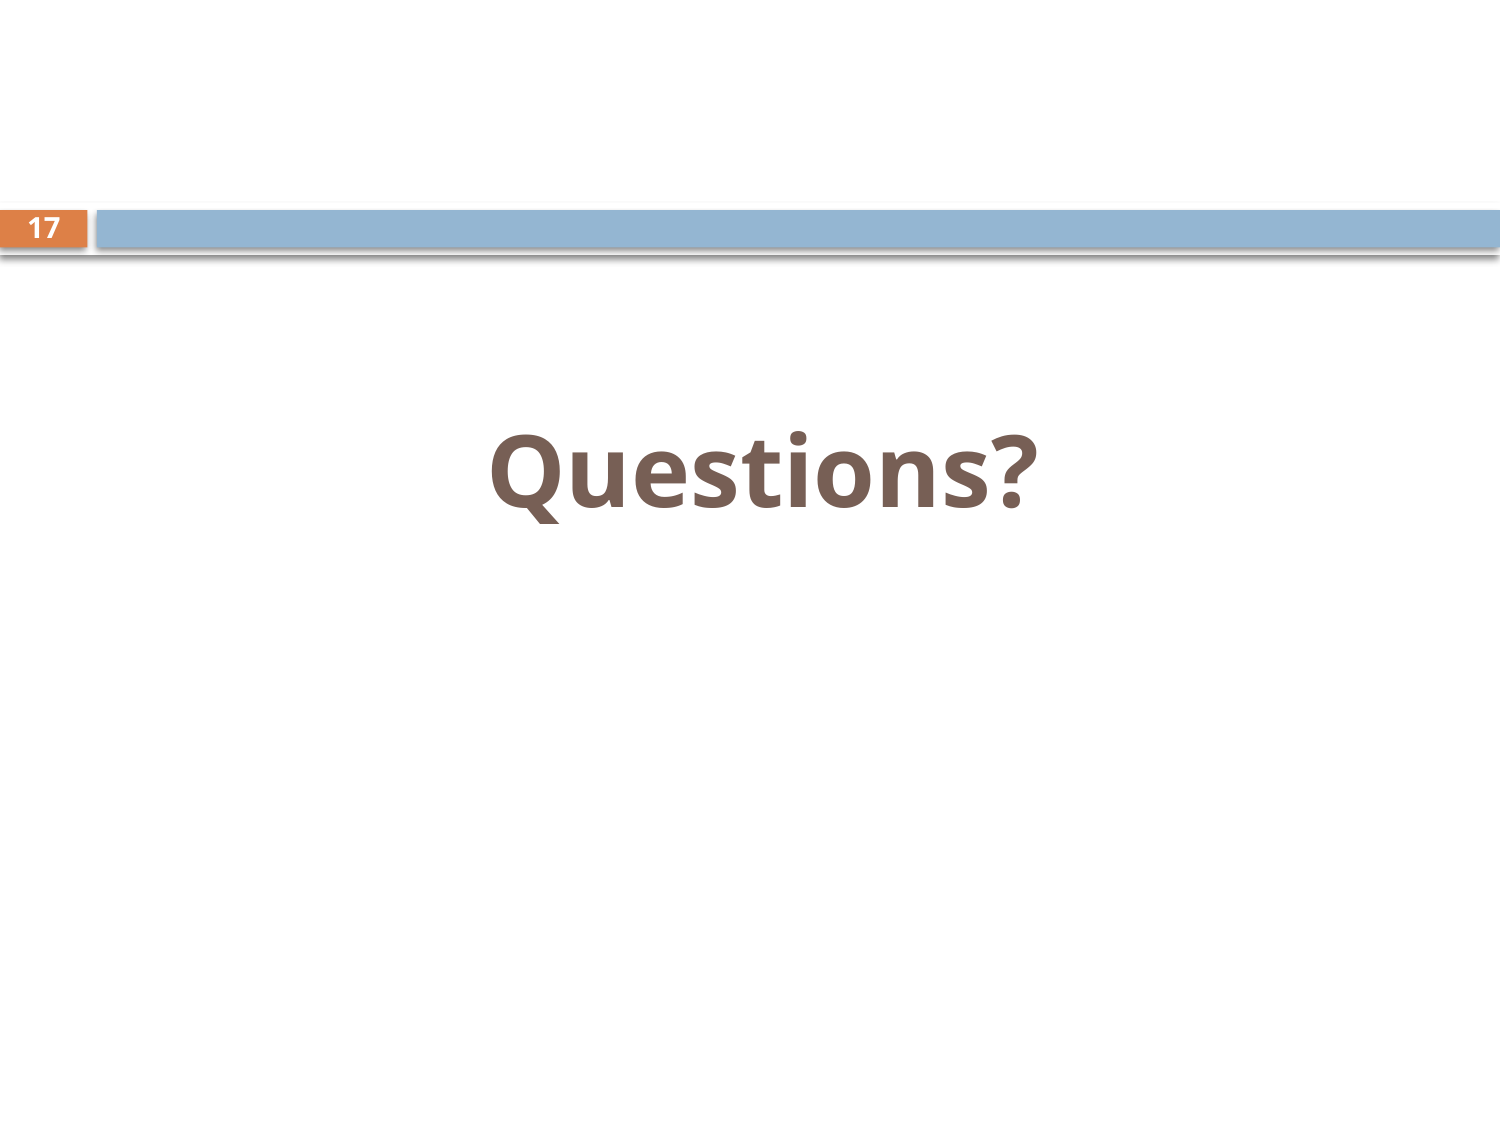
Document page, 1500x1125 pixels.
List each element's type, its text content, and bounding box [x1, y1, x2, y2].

title Questions? [238, 337, 1288, 965]
slide_number 17 [0, 208, 88, 249]
